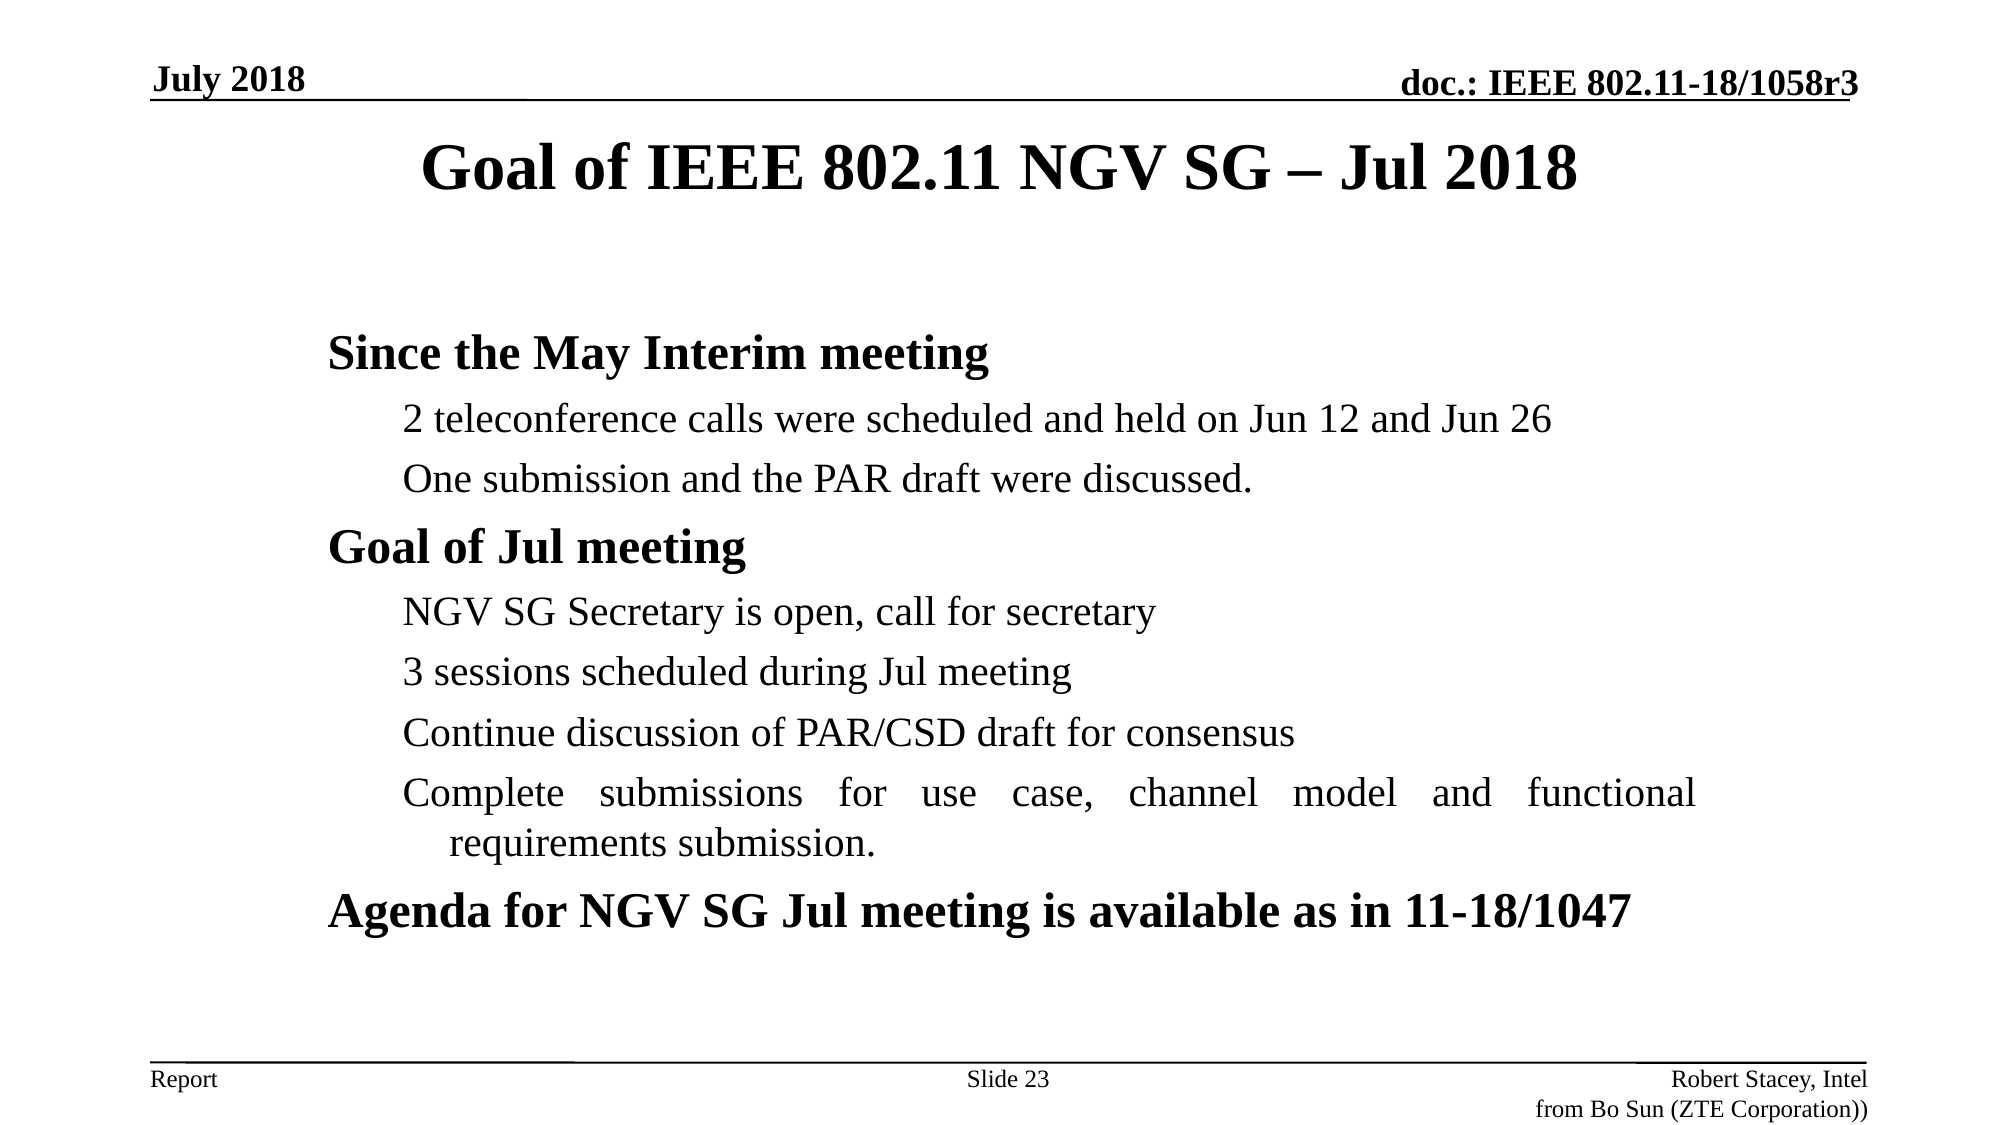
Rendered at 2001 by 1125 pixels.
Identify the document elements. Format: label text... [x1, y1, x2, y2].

slide_number Slide 23 [950, 1061, 1067, 1123]
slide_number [152, 54, 563, 100]
footer Robert Stacey, Intel from Bo Sun (ZTE Corporation)) [1171, 1061, 1869, 1093]
list Since the May Interim meeting 2 teleconference calls were scheduled and held on Jun 12 and Jun 26 One submission and the PAR draft were discussed. Goal of Jul meeting NGV SG Secretary is open, call for secretary 3 sessions scheduled during Jul meeting Continue discussion of PAR/CSD draft for consensus Complete submissions for use case, channel model and functional requirements submission. Agenda for NGV SG Jul meeting is available as in 11-18/1047 [312, 312, 1713, 988]
title Goal of IEEE 802.11 NGV SG – Jul 2018 [362, 74, 1638, 251]
